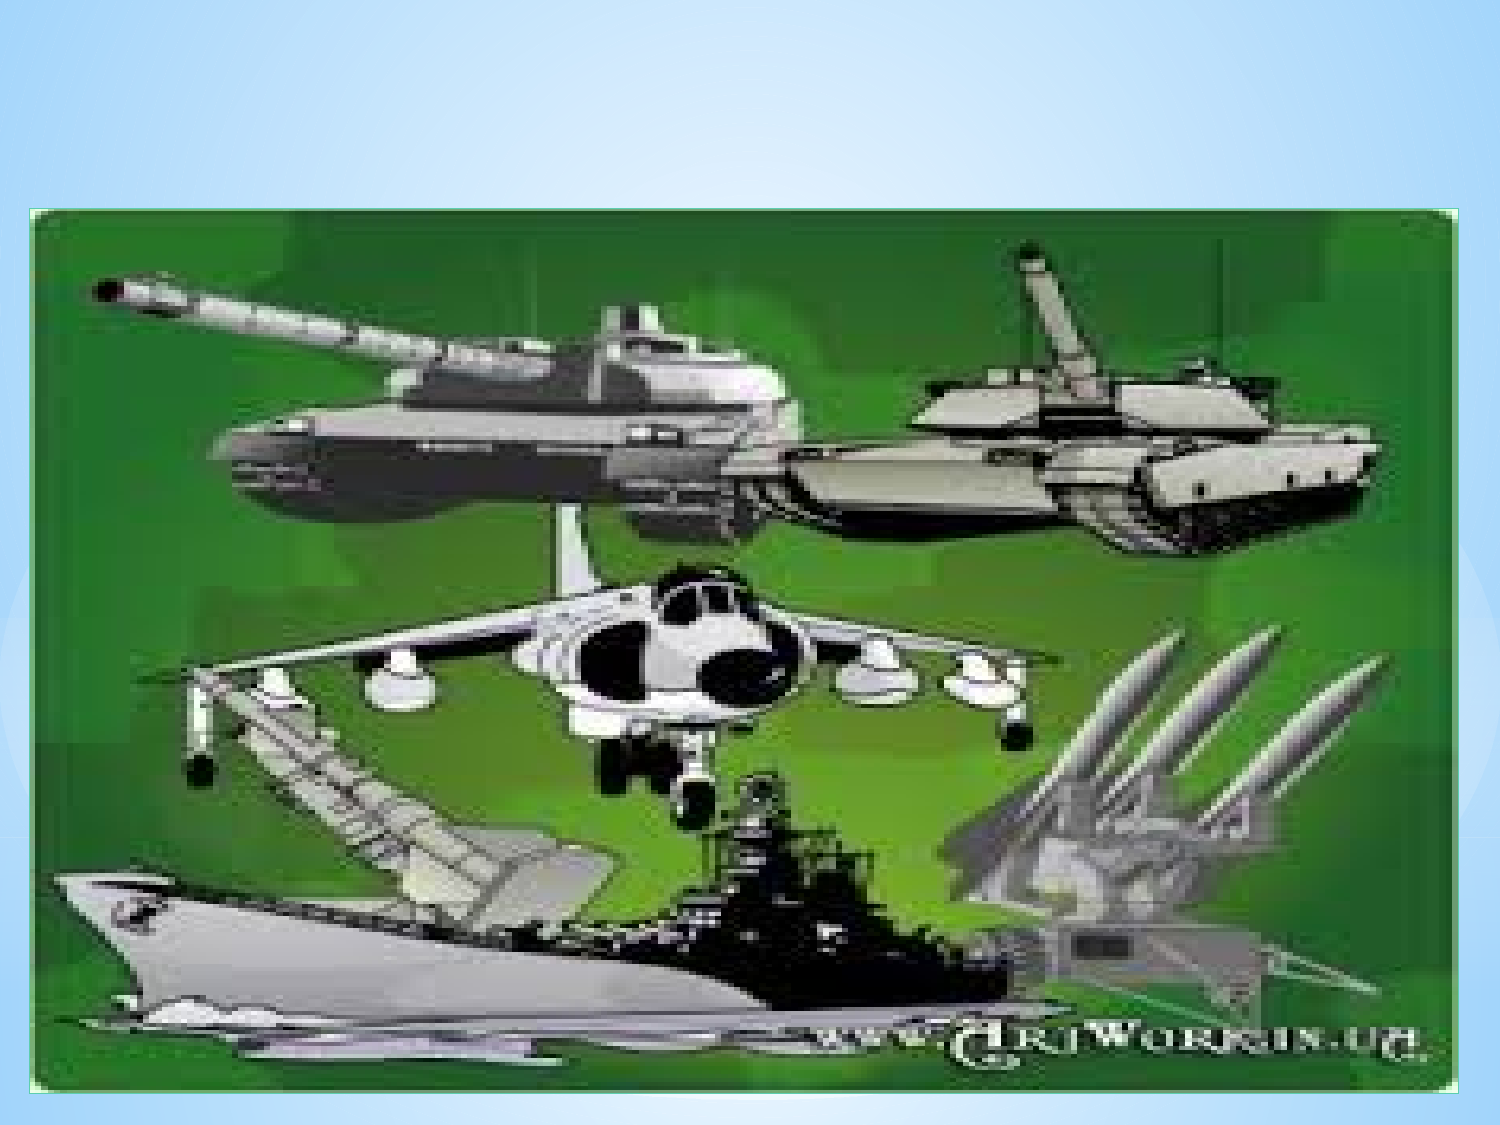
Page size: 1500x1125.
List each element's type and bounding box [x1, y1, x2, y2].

list [29, 207, 1459, 1095]
